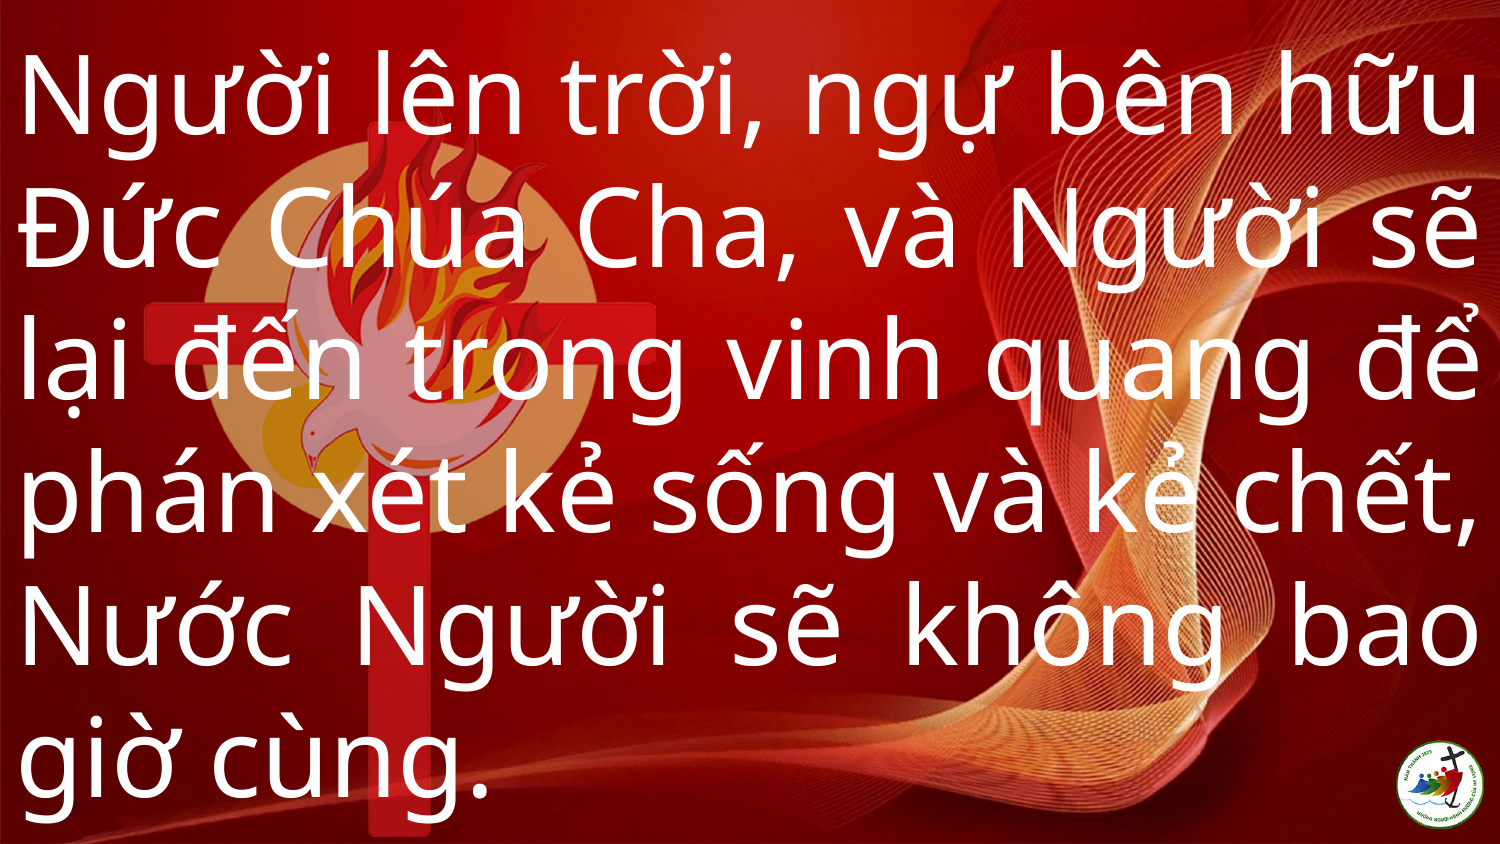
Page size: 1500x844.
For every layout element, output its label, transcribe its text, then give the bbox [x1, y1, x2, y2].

title Người lên trời, ngự bên hữu Đức Chúa Cha, và Người sẽ lại đến trong vinh quang để phán xét kẻ sống và kẻ chết, Nước Người sẽ không bao giờ cùng. [0, 0, 1500, 844]
